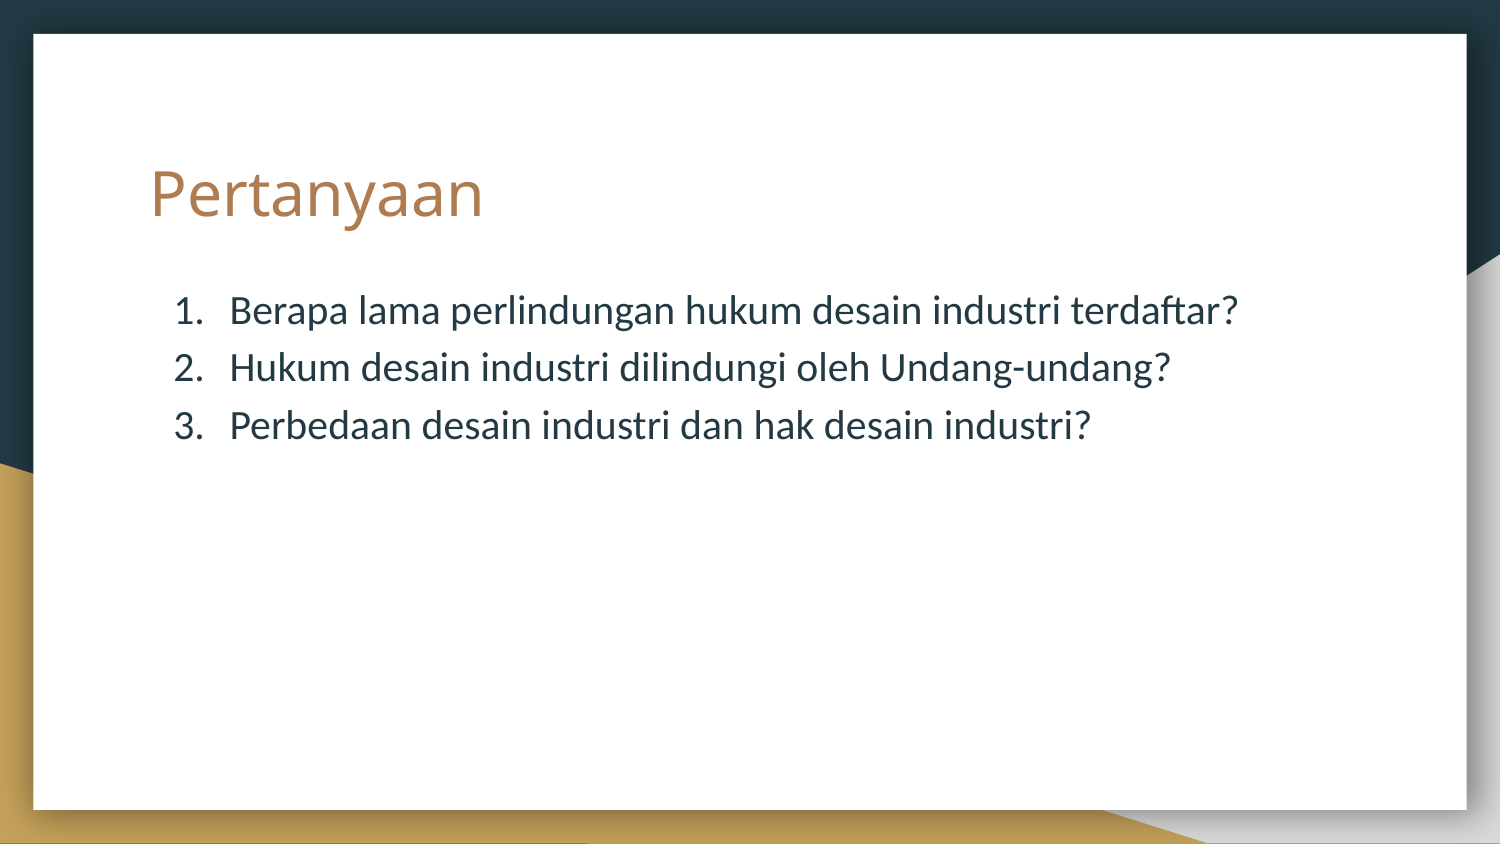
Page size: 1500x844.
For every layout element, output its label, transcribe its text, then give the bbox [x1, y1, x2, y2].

title Pertanyaan [134, 138, 1366, 259]
list Berapa lama perlindungan hukum desain industri terdaftar? Hukum desain industri dilindungi oleh Undang-undang? Perbedaan desain industri dan hak desain industri? [134, 259, 1366, 729]
